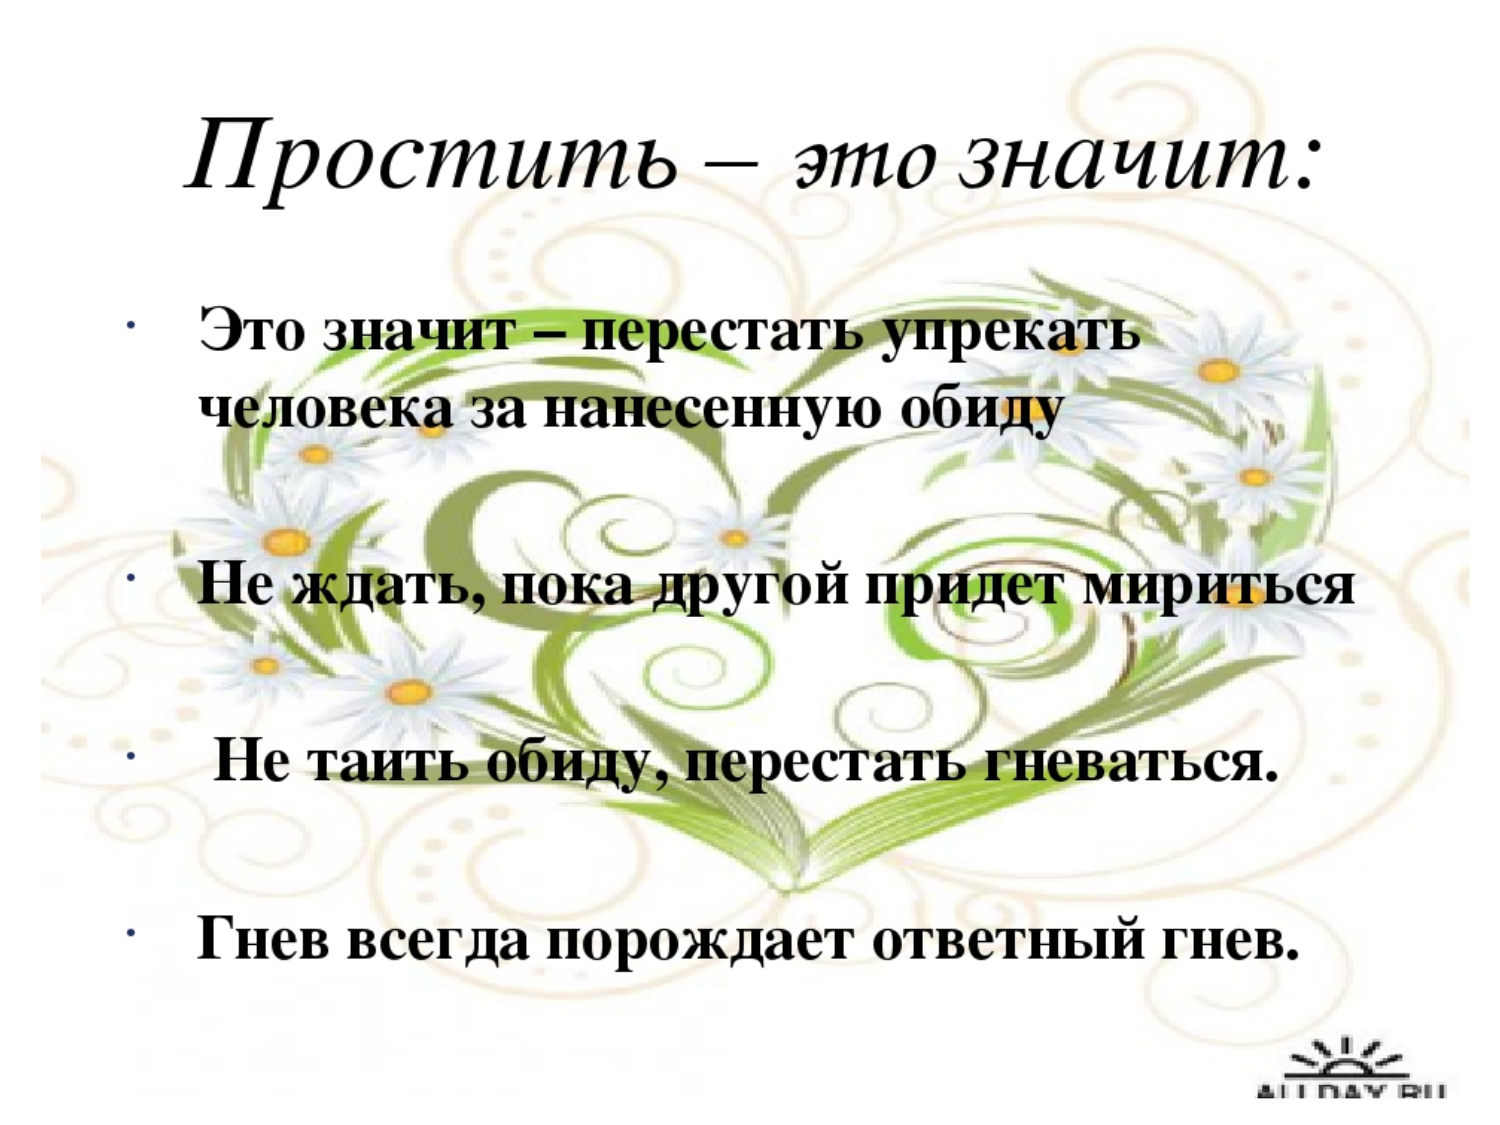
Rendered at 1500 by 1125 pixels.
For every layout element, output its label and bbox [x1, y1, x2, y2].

list [41, 30, 1471, 1100]
